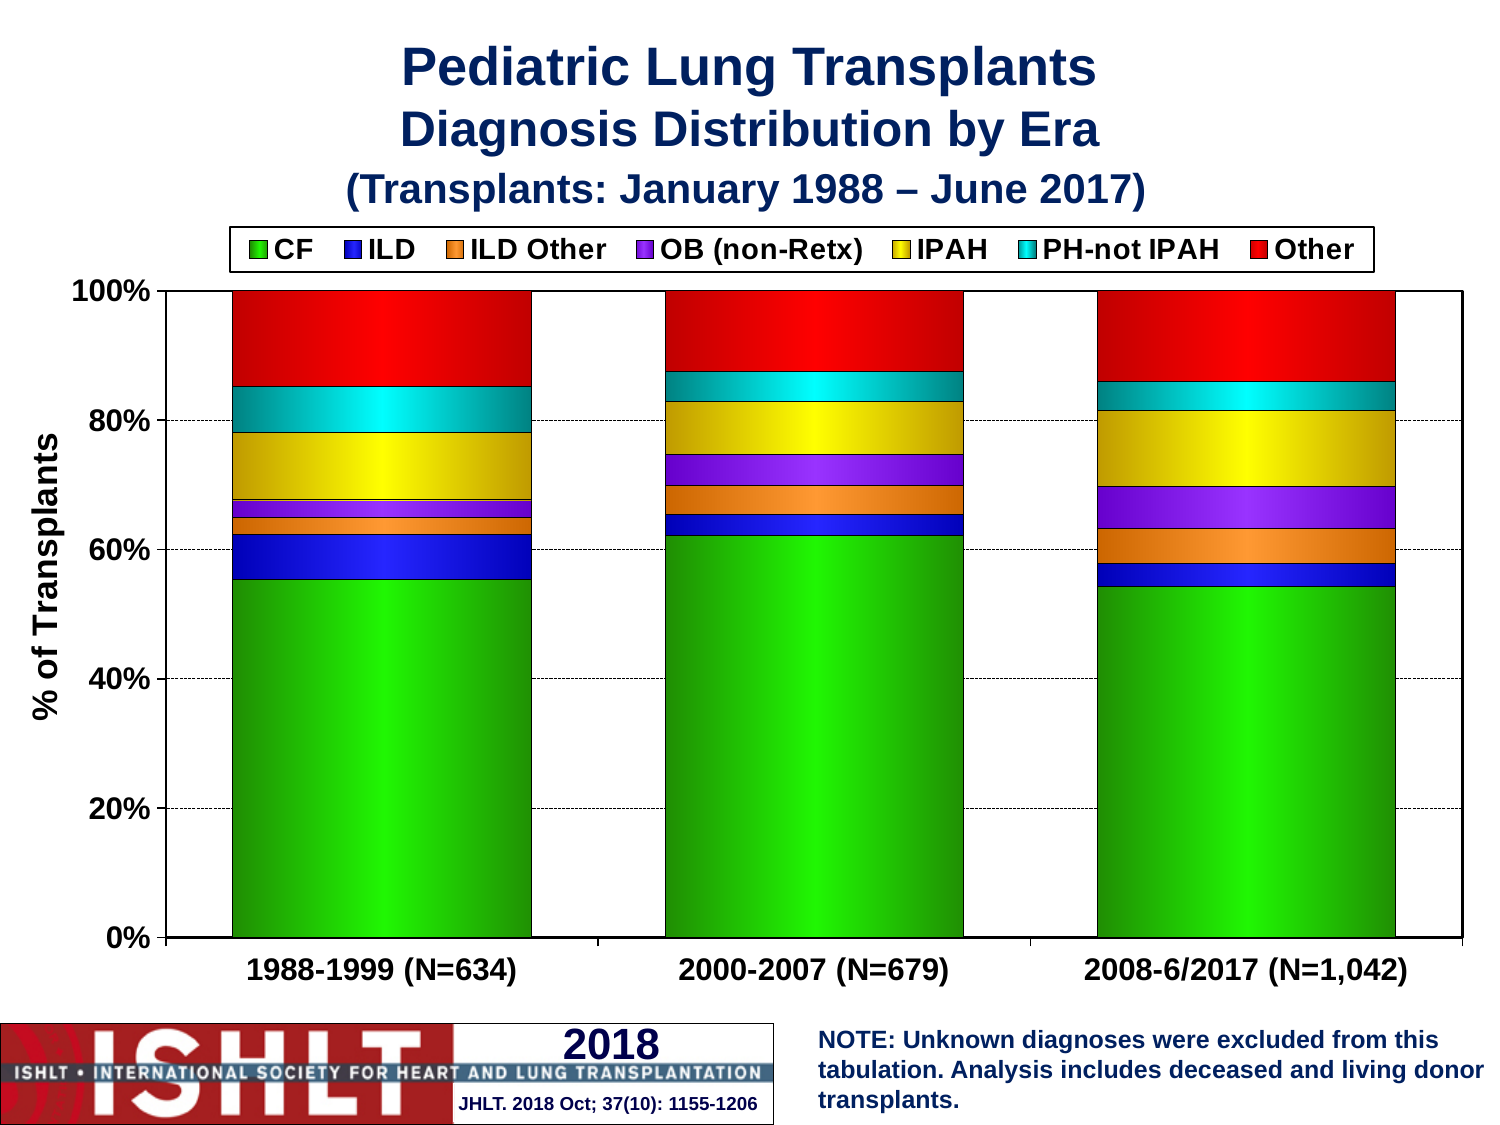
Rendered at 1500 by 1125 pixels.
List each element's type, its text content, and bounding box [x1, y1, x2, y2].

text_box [0, 1007, 774, 1125]
text_box (Transplants: January 1988 – June 2017) [330, 153, 1162, 210]
title Pediatric Lung Transplants Diagnosis Distribution by Era [0, 24, 1500, 213]
text_box NOTE: Unknown diagnoses were excluded from this tabulation. Analysis includes deceased and living donor transplants. [803, 1015, 1500, 1121]
chart [0, 212, 1476, 1017]
